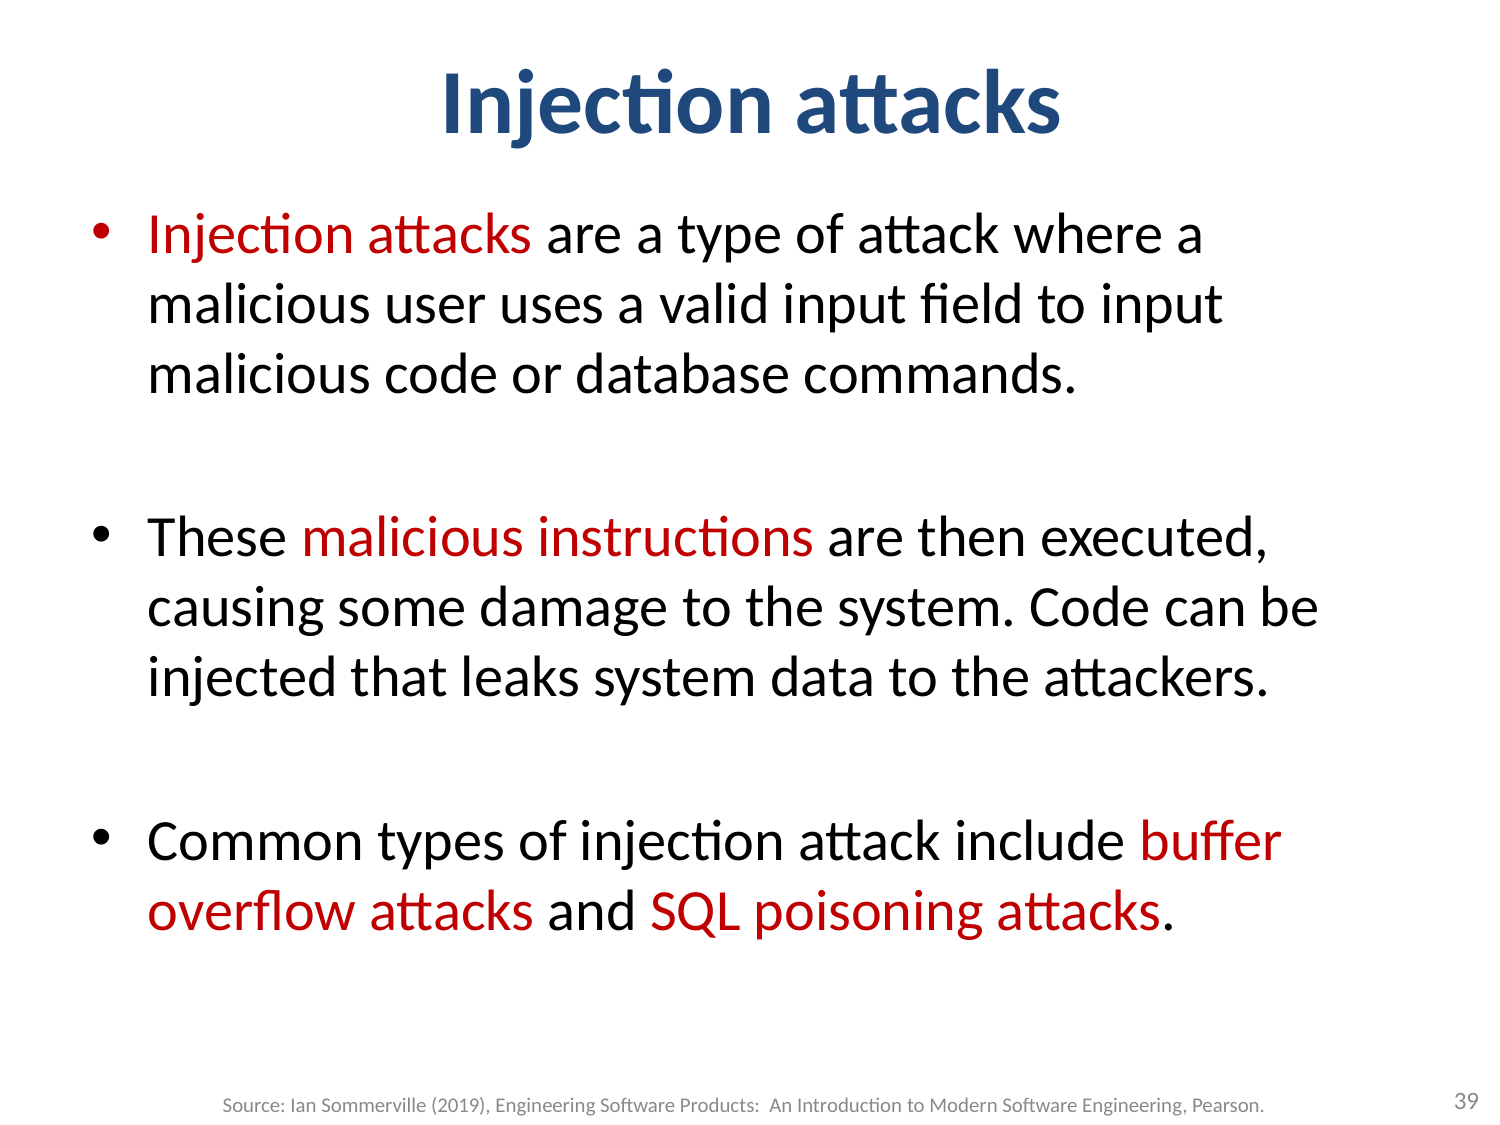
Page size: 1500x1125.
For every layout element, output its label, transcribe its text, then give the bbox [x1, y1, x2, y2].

slide_number 39 [1144, 1069, 1495, 1125]
footer Source: Ian Sommerville (2019), Engineering Software Products: An Introduction to Modern Software Engineering, Pearson. [100, 1082, 1388, 1125]
title Injection attacks [76, 19, 1427, 175]
list Injection attacks are a type of attack where a malicious user uses a valid input field to input malicious code or database commands. These malicious instructions are then executed, causing some damage to the system. Code can be injected that leaks system data to the attackers. Common types of injection attack include buffer overflow attacks and SQL poisoning attacks. [76, 187, 1427, 1070]
